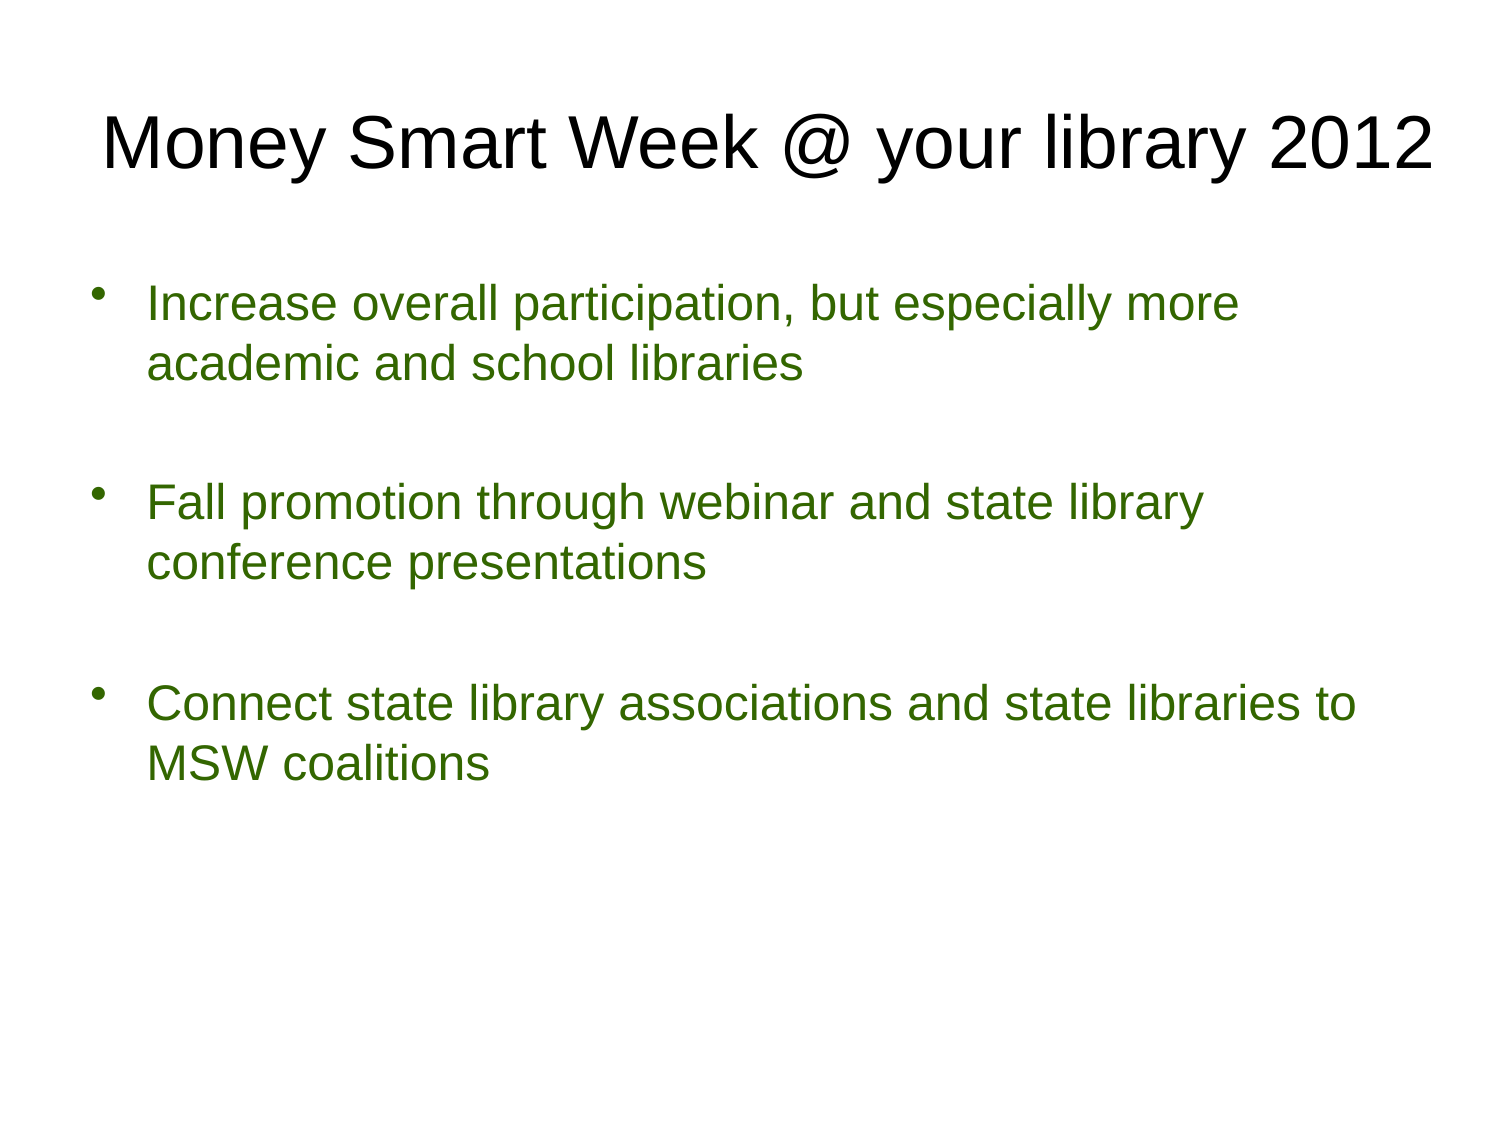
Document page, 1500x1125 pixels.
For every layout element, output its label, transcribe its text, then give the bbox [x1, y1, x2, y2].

list Increase overall participation, but especially more academic and school libraries Fall promotion through webinar and state library conference presentations Connect state library associations and state libraries to MSW coalitions [74, 262, 1426, 1006]
title Money Smart Week @ your library 2012 [74, 44, 1463, 233]
